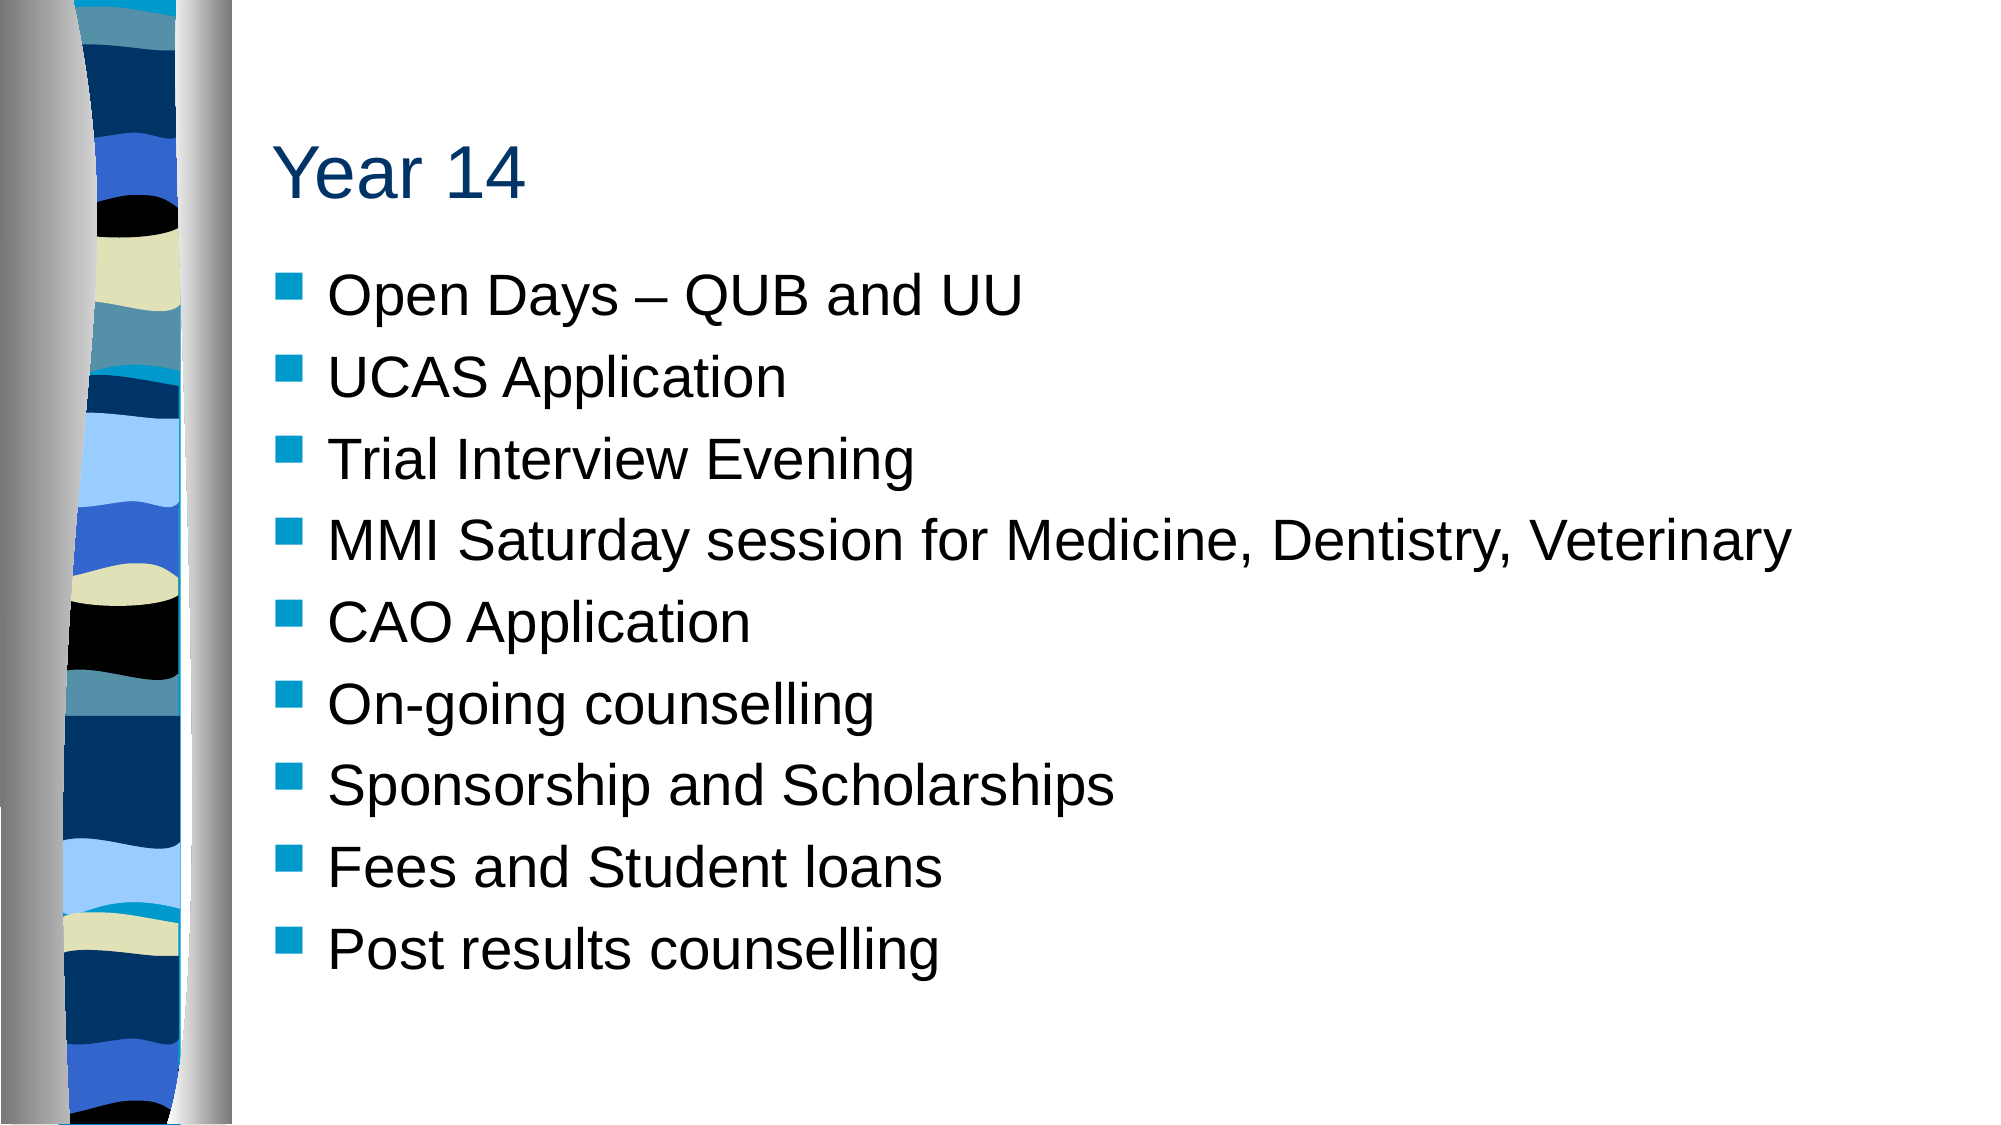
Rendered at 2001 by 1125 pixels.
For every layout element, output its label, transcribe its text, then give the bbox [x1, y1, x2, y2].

title Year 14 [256, 75, 1957, 249]
list Open Days – QUB and UU UCAS Application Trial Interview Evening MMI Saturday session for Medicine, Dentistry, Veterinary CAO Application On-going counselling Sponsorship and Scholarships Fees and Student loans Post results counselling [256, 249, 1957, 1000]
